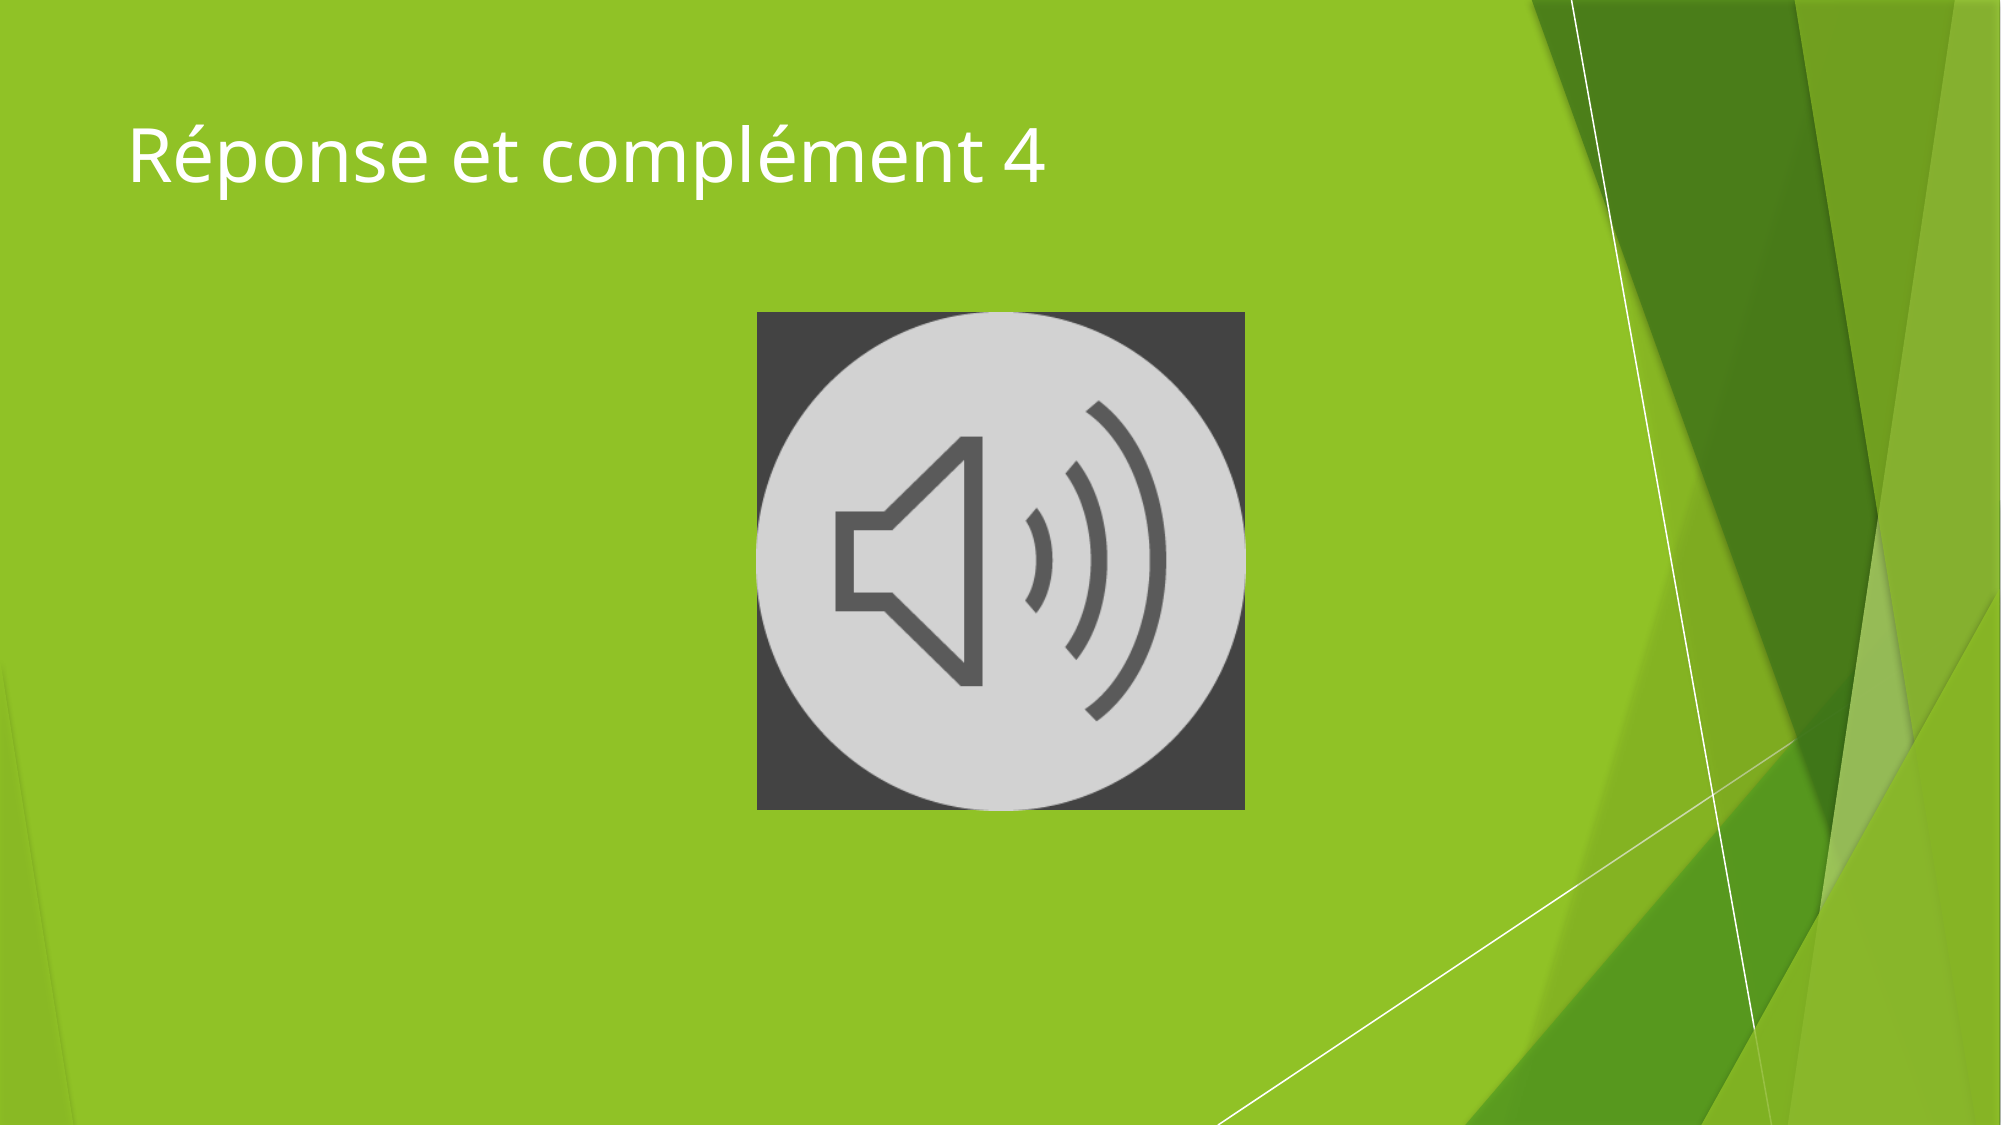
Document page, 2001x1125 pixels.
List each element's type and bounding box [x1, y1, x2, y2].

text_box [0, 0, 2000, 1125]
picture [755, 310, 1247, 812]
